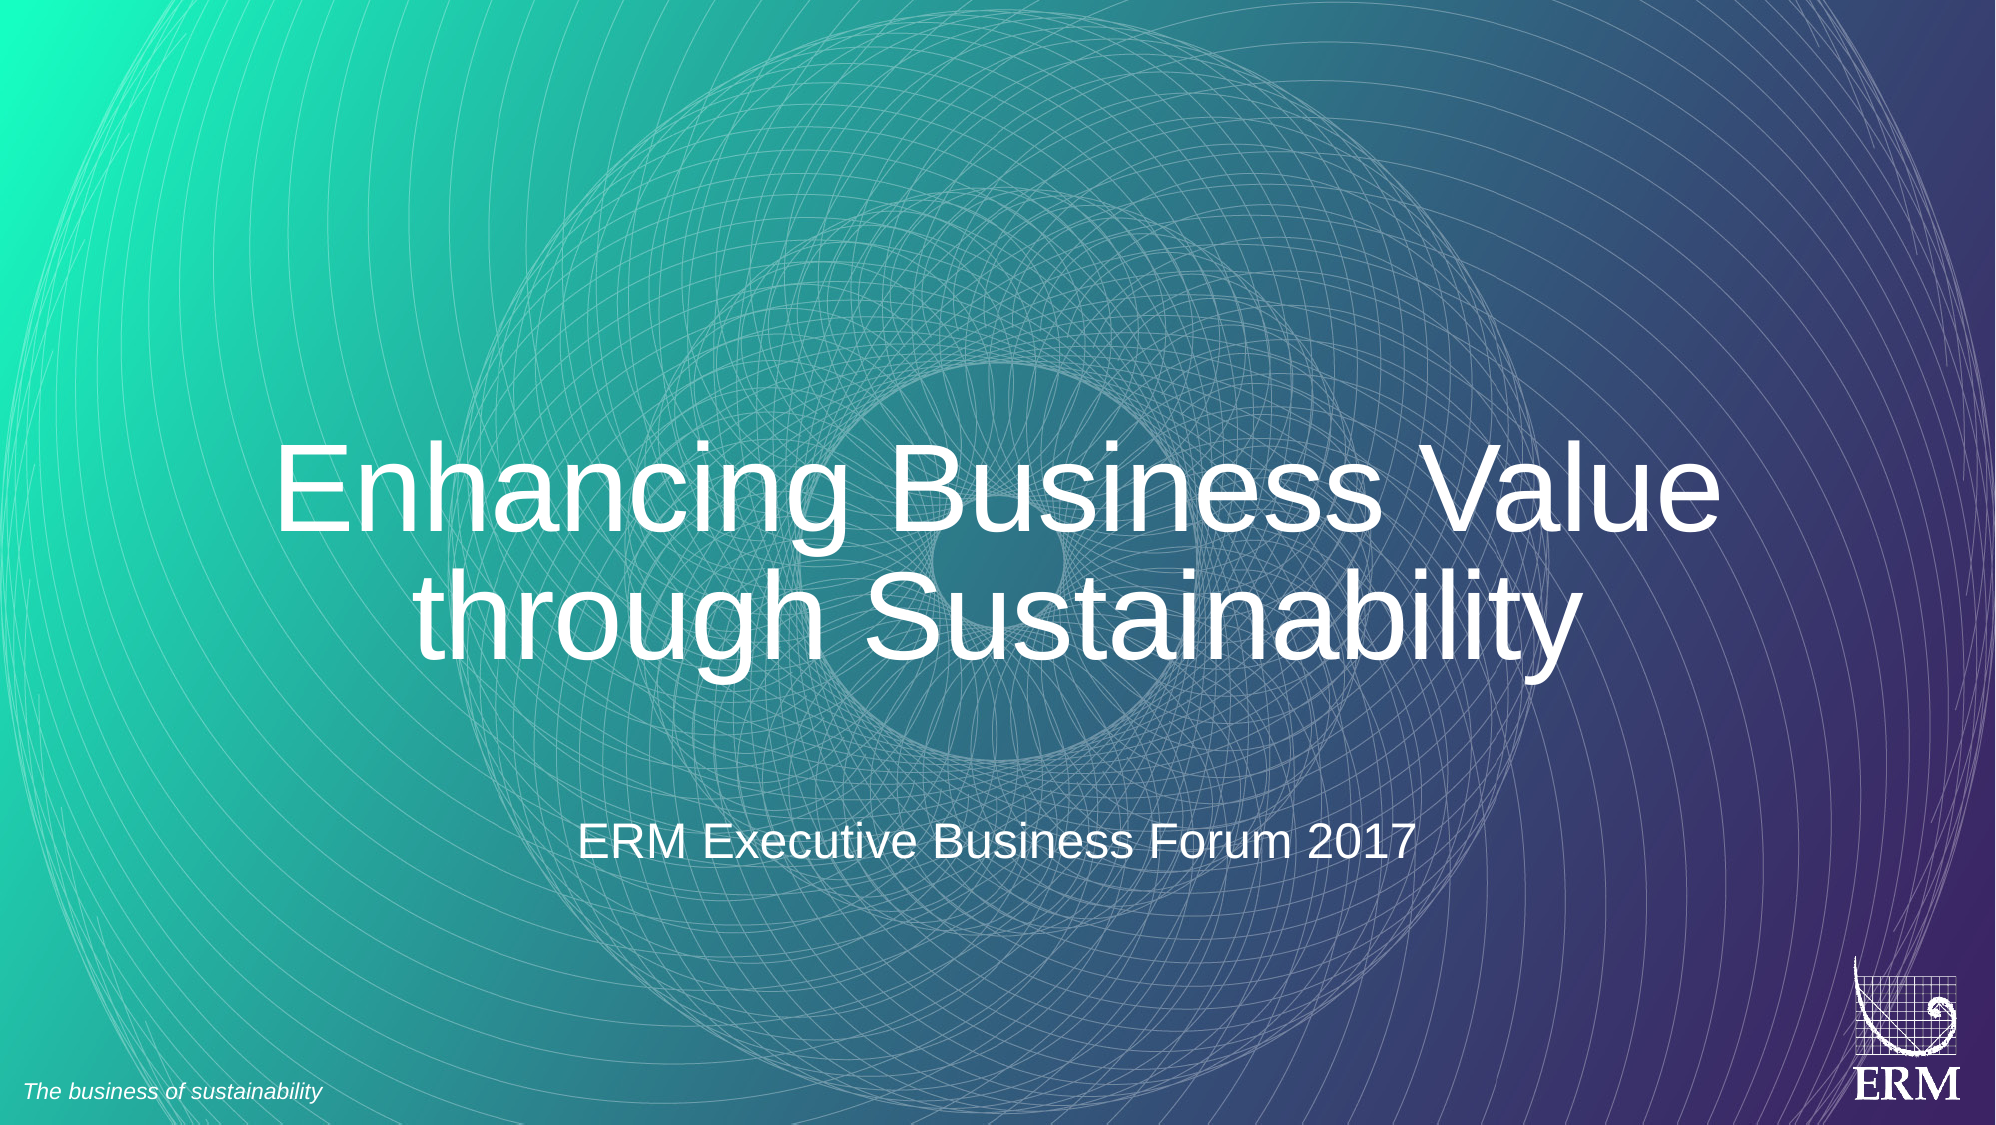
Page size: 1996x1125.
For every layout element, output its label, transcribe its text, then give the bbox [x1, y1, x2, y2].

text_box ERM Executive Business Forum 2017 [509, 801, 1485, 876]
text_box The business of sustainability [22, 1066, 375, 1112]
title Enhancing Business Value through Sustainability [247, 322, 1748, 800]
picture [0, 0, 1996, 1125]
